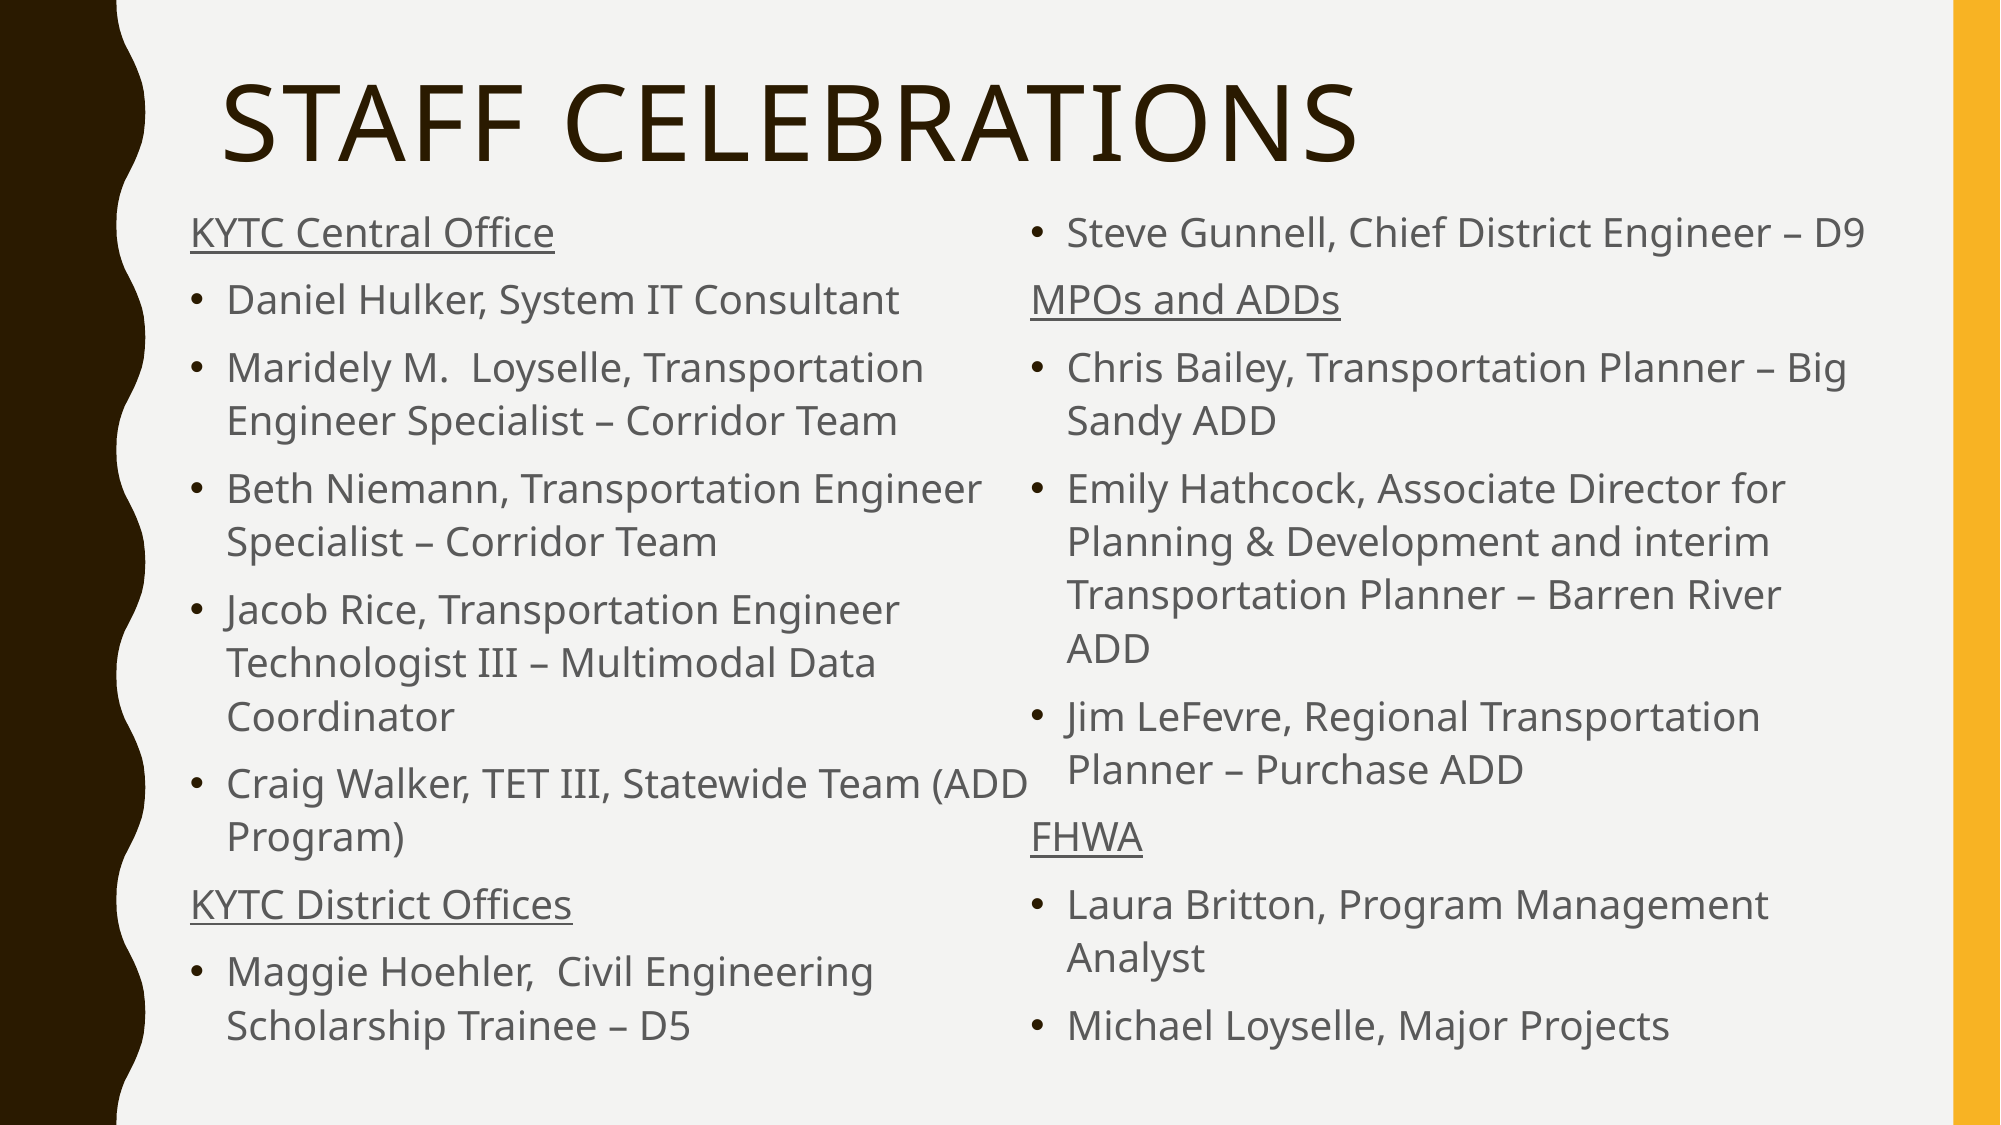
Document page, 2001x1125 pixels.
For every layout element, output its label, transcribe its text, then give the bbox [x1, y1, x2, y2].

list KYTC Central Office Daniel Hulker, System IT Consultant Maridely M. Loyselle, Transportation Engineer Specialist – Corridor Team Beth Niemann, Transportation Engineer Specialist – Corridor Team Jacob Rice, Transportation Engineer Technologist III – Multimodal Data Coordinator Craig Walker, TET III, Statewide Team (ADD Program) KYTC District Offices Maggie Hoehler, Civil Engineering Scholarship Trainee – D5 Steve Gunnell, Chief District Engineer – D9 MPOs and ADDs Chris Bailey, Transportation Planner – Big Sandy ADD Emily Hathcock, Associate Director for Planning & Development and interim Transportation Planner – Barren River ADD Jim LeFevre, Regional Transportation Planner – Purchase ADD FHWA Laura Britton, Program Management Analyst Michael Loyselle, Major Projects [174, 194, 1886, 1109]
title Staff Celebrations [205, 62, 1875, 194]
